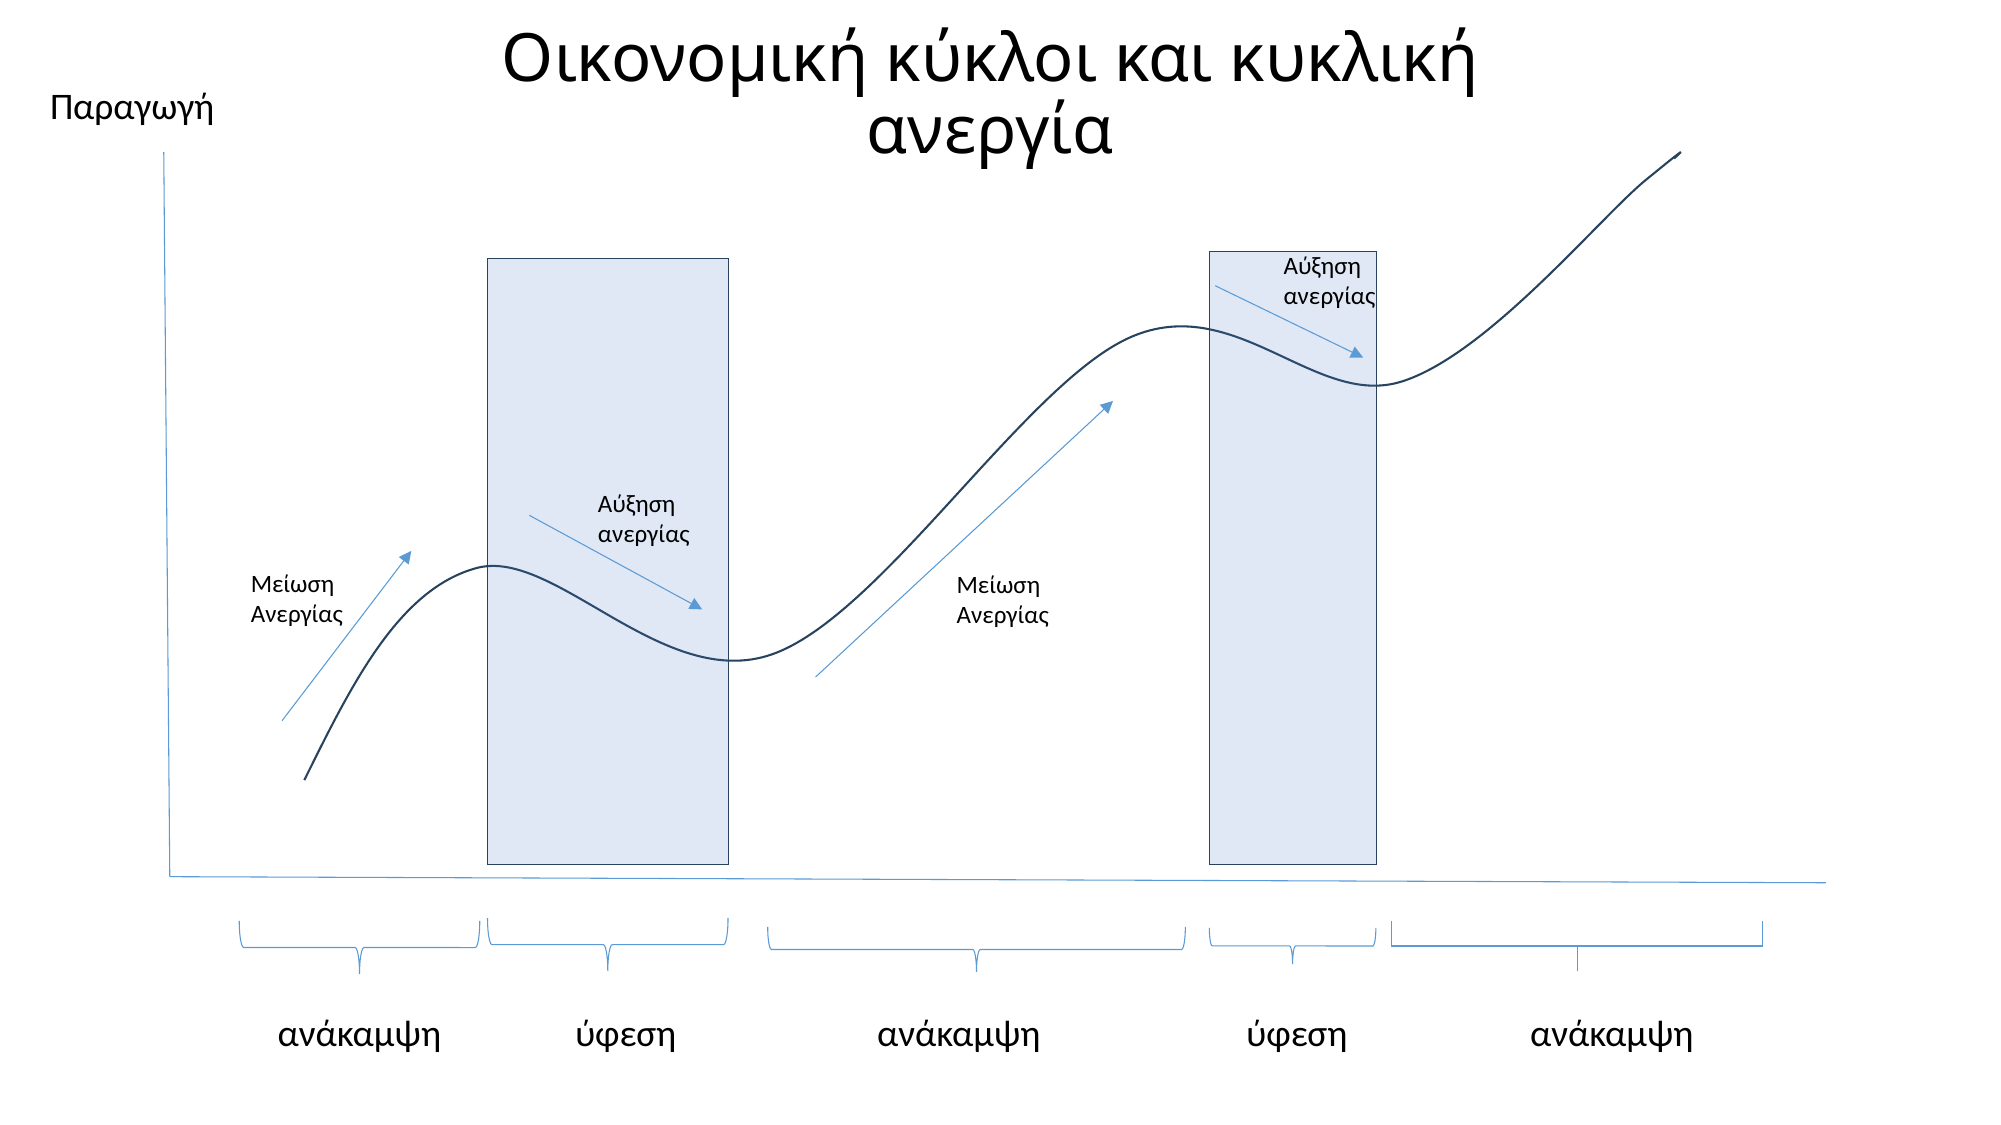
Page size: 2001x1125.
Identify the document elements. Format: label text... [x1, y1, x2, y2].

text_box Αύξηση ανεργίας [1268, 242, 1391, 317]
text_box [238, 920, 481, 975]
text_box Παραγωγή [35, 74, 230, 135]
text_box ανάκαμψη [862, 1001, 1056, 1062]
text_box [1044, 325, 1208, 414]
text_box [1377, 151, 1682, 387]
text_box [729, 548, 815, 662]
text_box ανάκαμψη [262, 1001, 457, 1062]
text_box ύφεση [560, 1001, 692, 1062]
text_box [1215, 285, 1364, 358]
text_box ανάκαμψη [1515, 1001, 1709, 1062]
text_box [815, 400, 1113, 677]
text_box [1391, 920, 1763, 972]
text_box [529, 515, 703, 610]
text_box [169, 876, 1826, 883]
text_box [303, 565, 486, 781]
text_box [1208, 927, 1377, 965]
text_box [486, 258, 729, 866]
text_box Μείωση Ανεργίας [235, 560, 282, 635]
text_box Αύξηση ανεργίας [583, 479, 705, 555]
text_box [1208, 250, 1377, 866]
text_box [282, 550, 412, 721]
text_box ύφεση [1231, 1001, 1363, 1062]
title Οικονομική κύκλοι και κυκλική ανεργία [446, 41, 1535, 151]
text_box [163, 151, 170, 877]
text_box [767, 926, 1186, 972]
text_box [486, 918, 729, 972]
